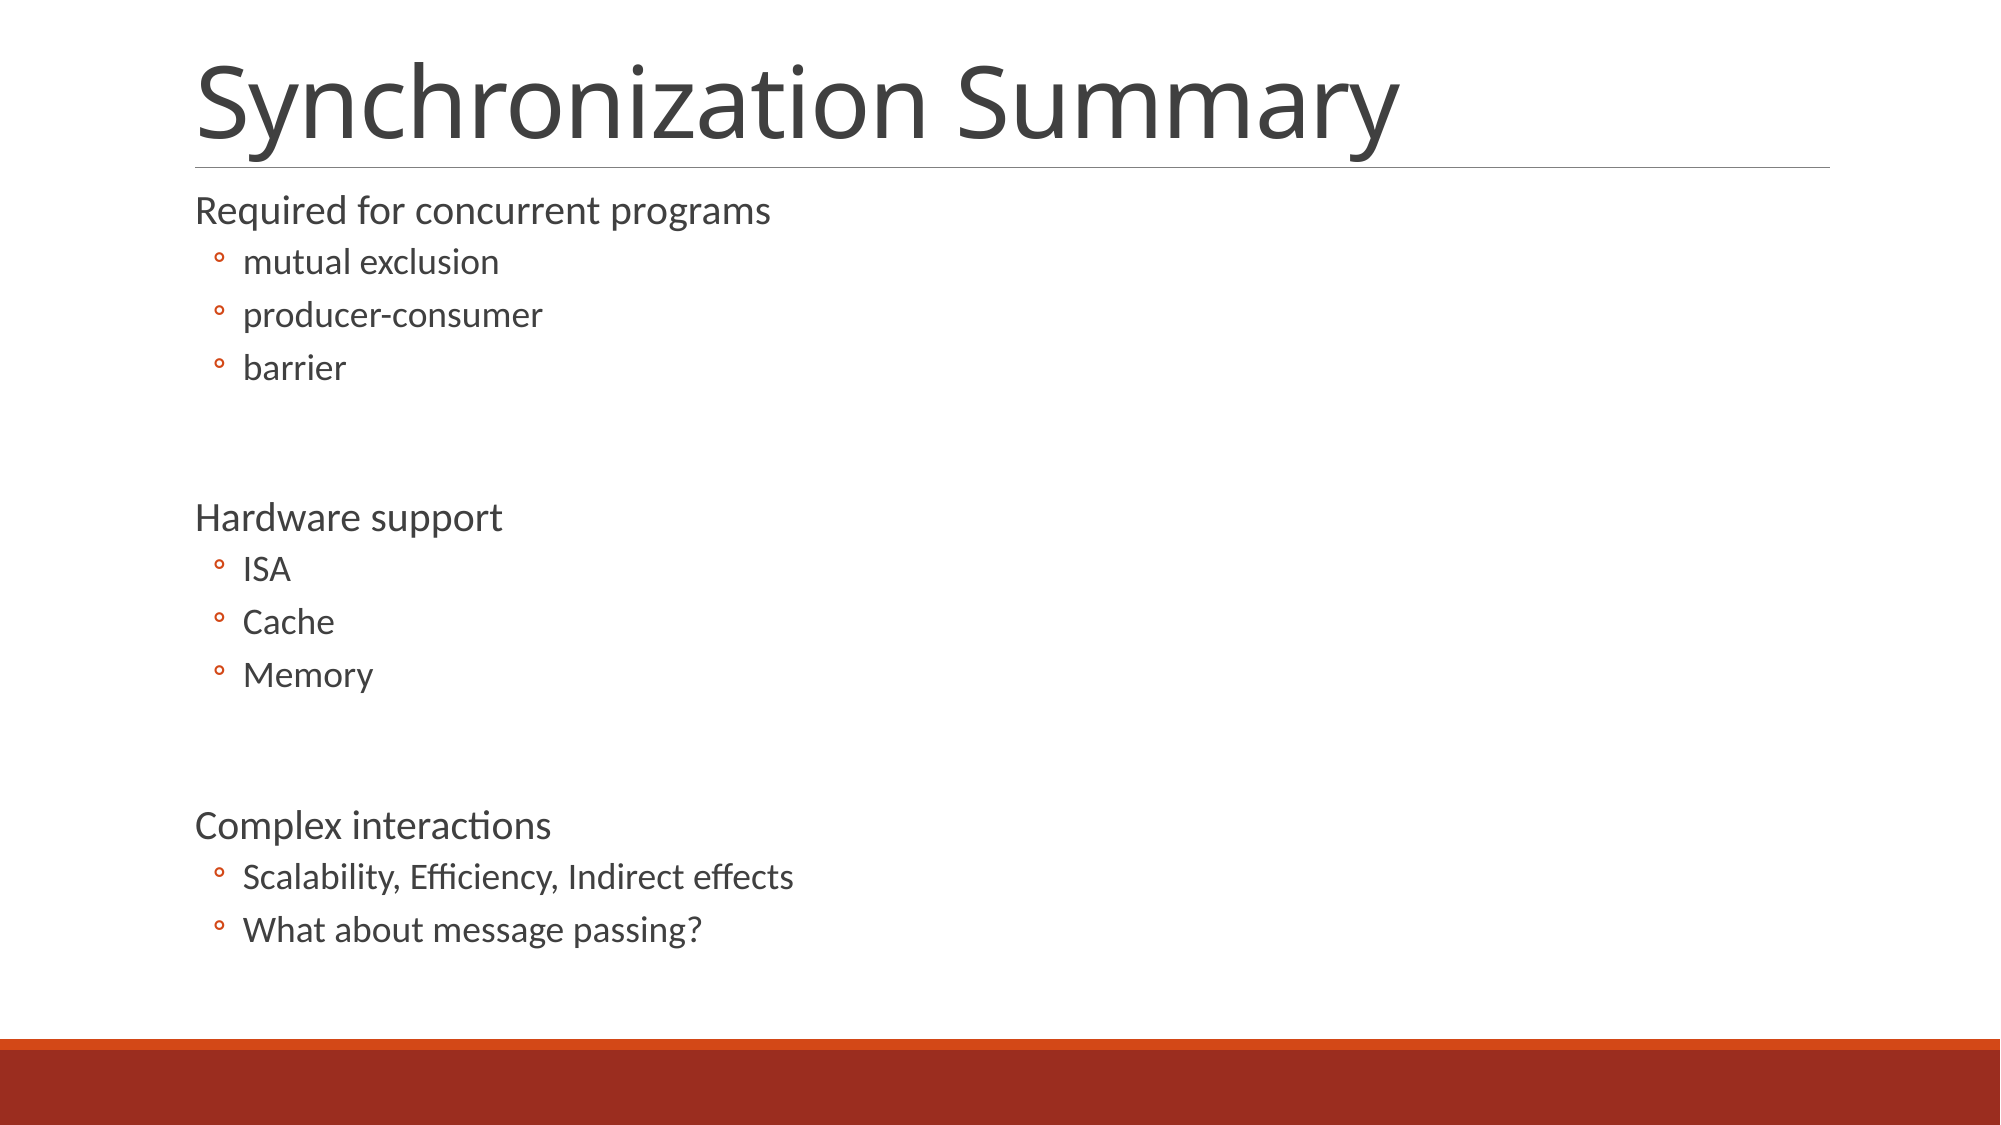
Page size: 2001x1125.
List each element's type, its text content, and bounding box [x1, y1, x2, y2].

title Synchronization Summary [180, 47, 1830, 167]
list Required for concurrent programs mutual exclusion producer-consumer barrier Hardware support ISA Cache Memory Complex interactions Scalability, Efficiency, Indirect effects What about message passing? [180, 181, 1830, 963]
